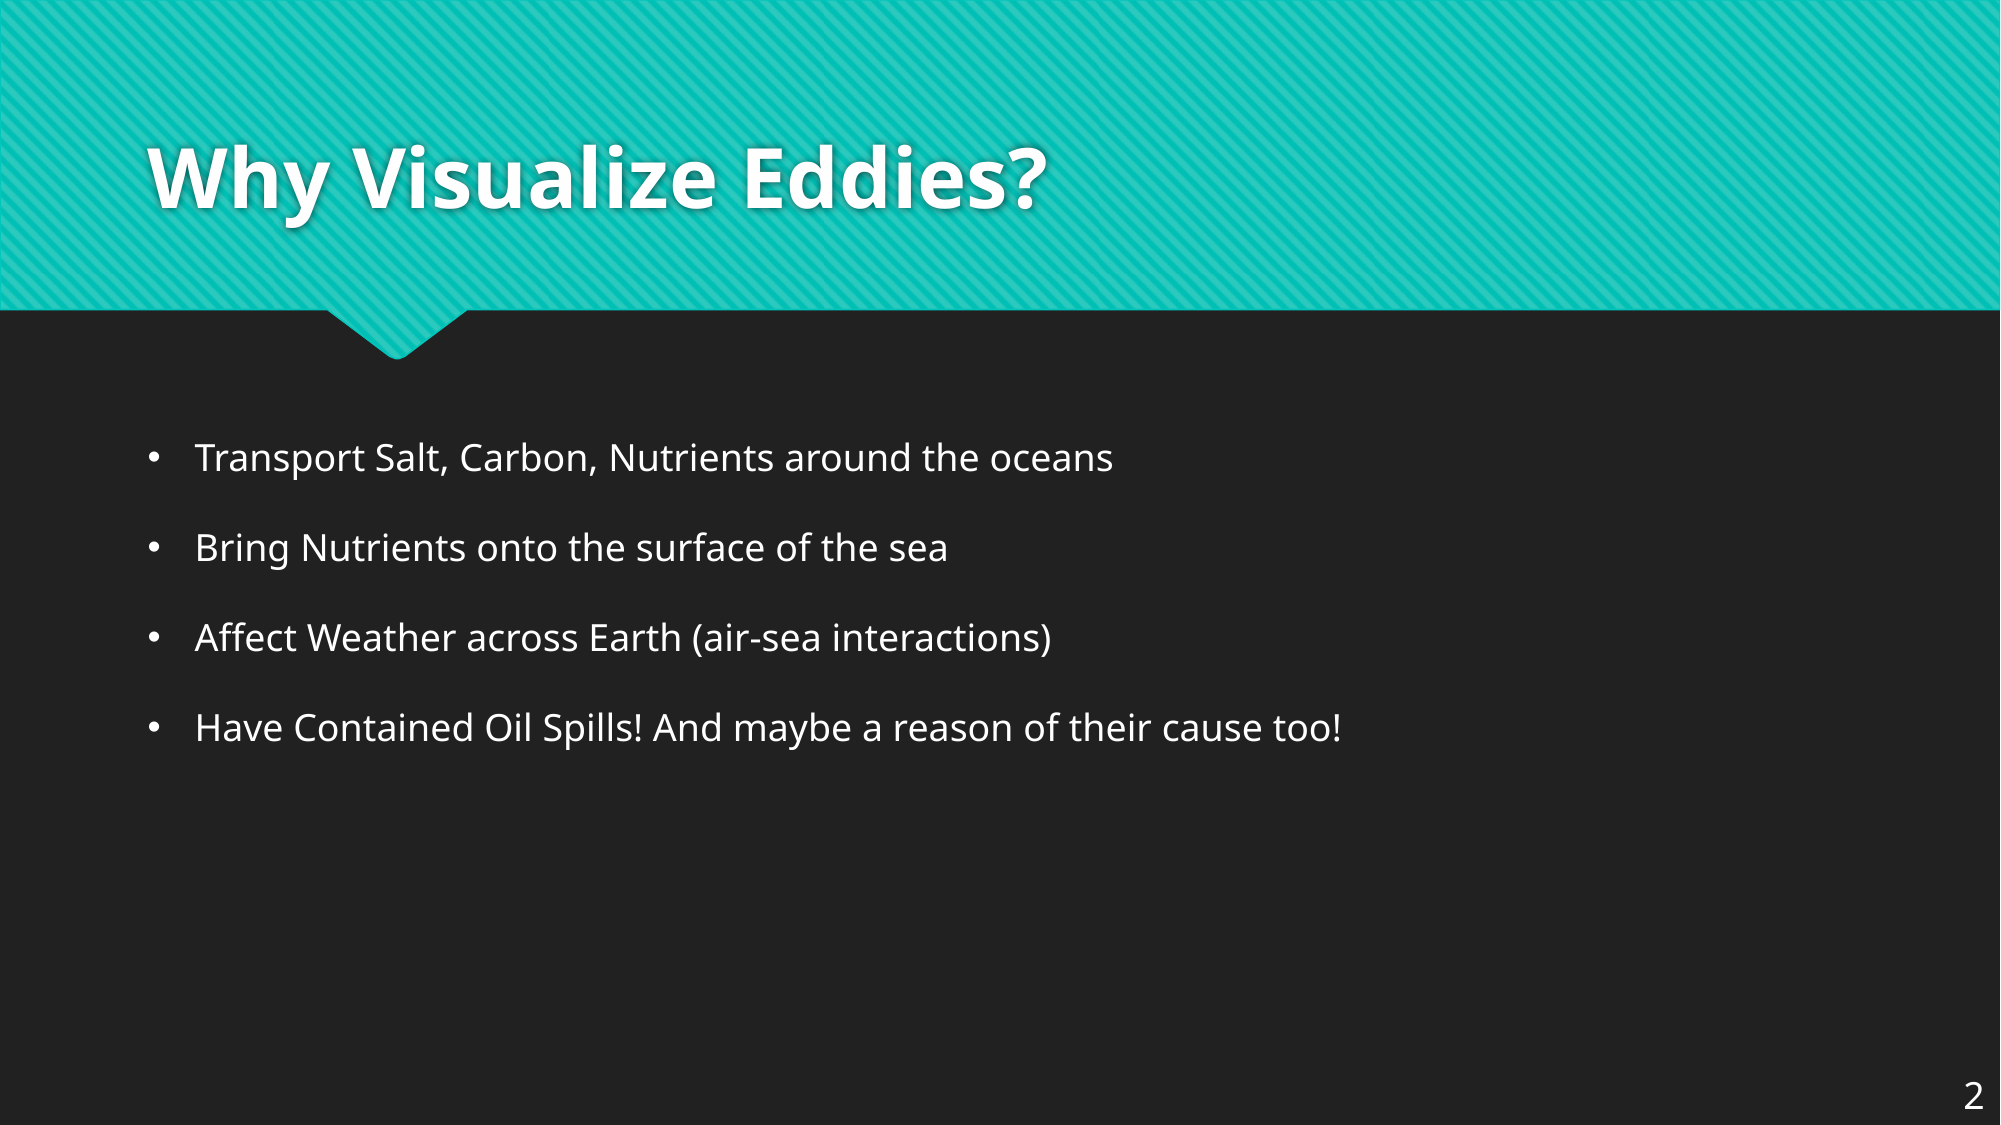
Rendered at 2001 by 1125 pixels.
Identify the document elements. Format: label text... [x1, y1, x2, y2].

title Why Visualize Eddies? [132, 73, 1868, 233]
text_box 2 [1948, 1064, 2000, 1125]
text_box Transport Salt, Carbon, Nutrients around the oceans Bring Nutrients onto the surface of the sea Affect Weather across Earth (air-sea interactions) Have Contained Oil Spills! And maybe a reason of their cause too! [132, 426, 1868, 757]
